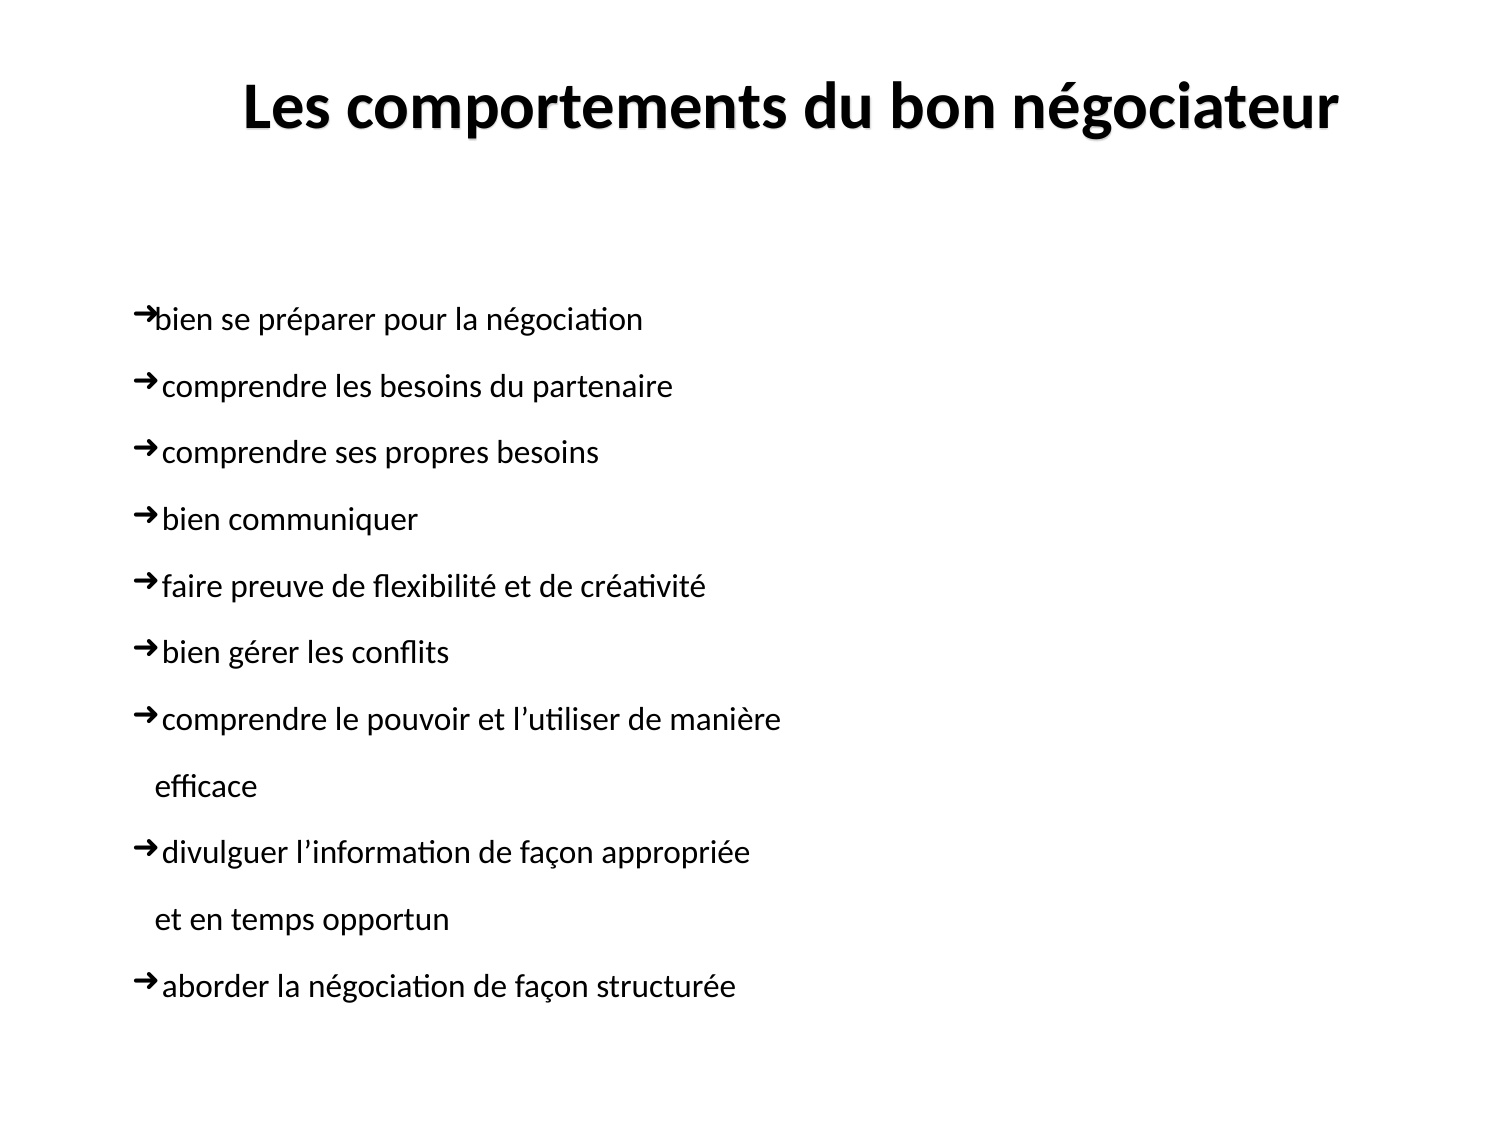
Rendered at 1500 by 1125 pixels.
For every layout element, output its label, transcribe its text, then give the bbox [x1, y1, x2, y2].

list bien se préparer pour la négociation comprendre les besoins du partenaire comprendre ses propres besoins bien communiquer faire preuve de flexibilité et de créativité bien gérer les conflits comprendre le pouvoir et l’utiliser de manière efficace divulguer l’information de façon appropriée et en temps opportun aborder la négociation de façon structurée [117, 269, 1500, 1014]
text_box Les comportements du bon négociateur [135, 54, 1449, 230]
